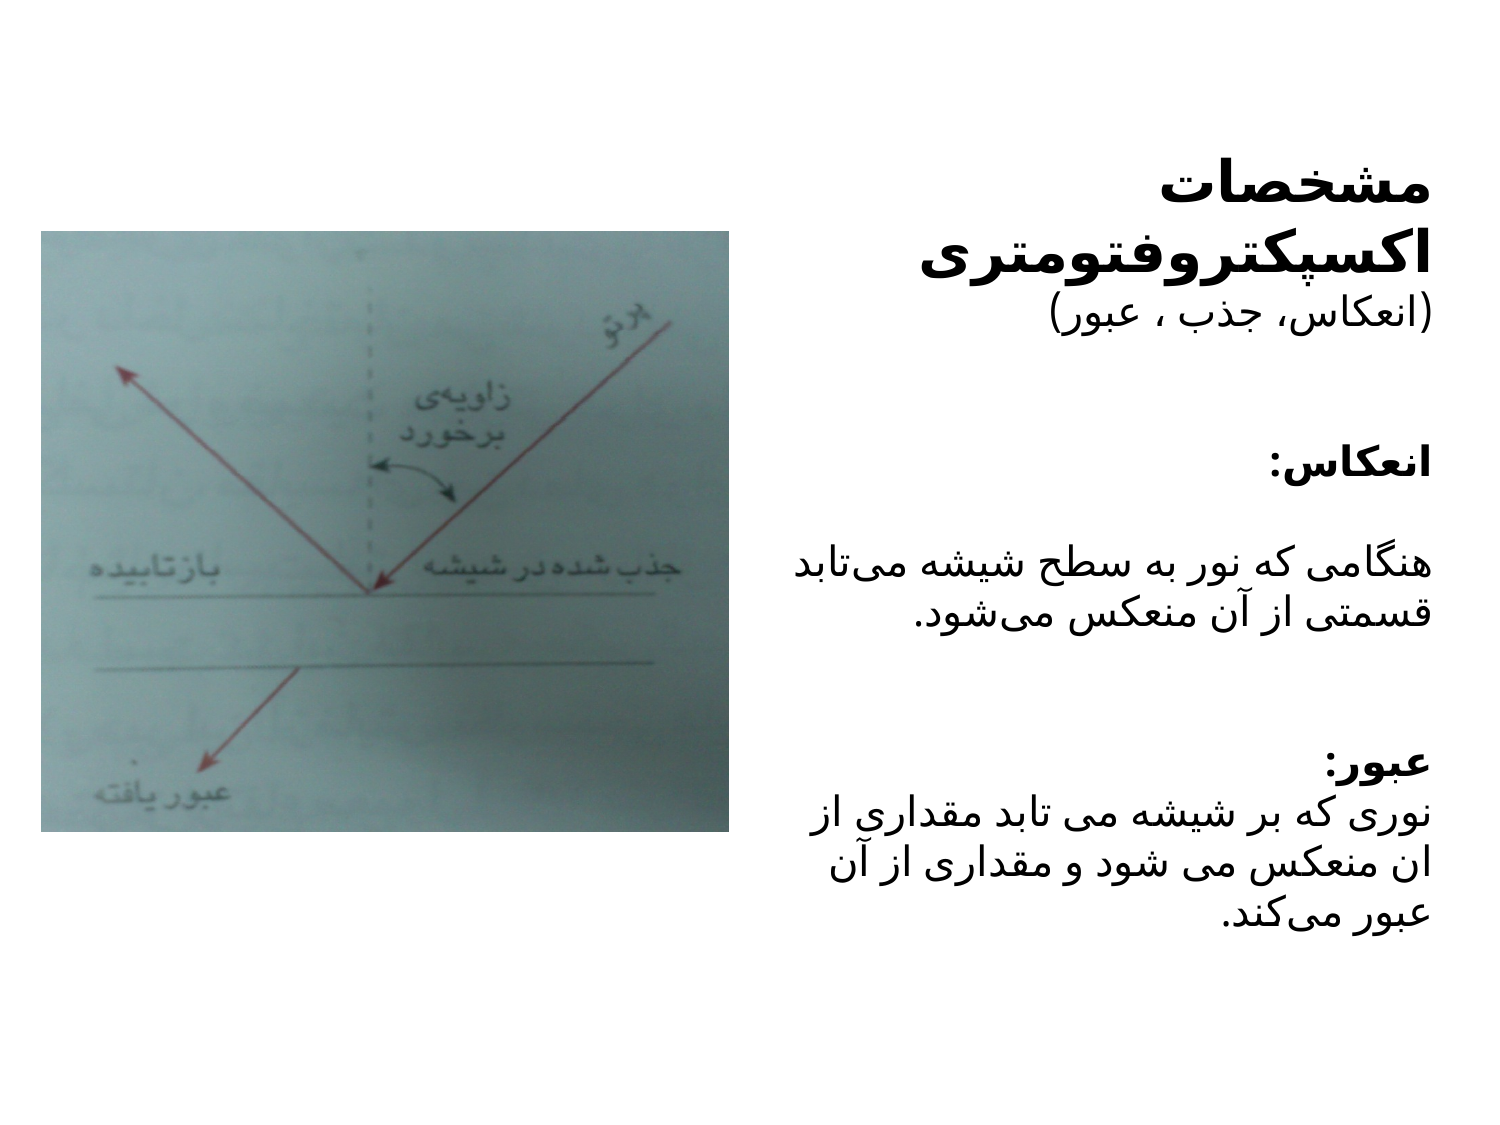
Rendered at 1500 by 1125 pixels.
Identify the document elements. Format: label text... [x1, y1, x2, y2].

picture [41, 231, 729, 832]
title مشخصات اکسپکتروفتومتری (انعکاس، جذب ، عبور) انعکاس: هنگامی که نور به سطح شیشه می‌تابد قسمتی از آن منعکس می‌شود. عبور: نوری که بر شیشه می تابد مقداری از ان منعکس می شود و مقداری از آن عبور می‌کند. [761, 137, 1449, 1092]
